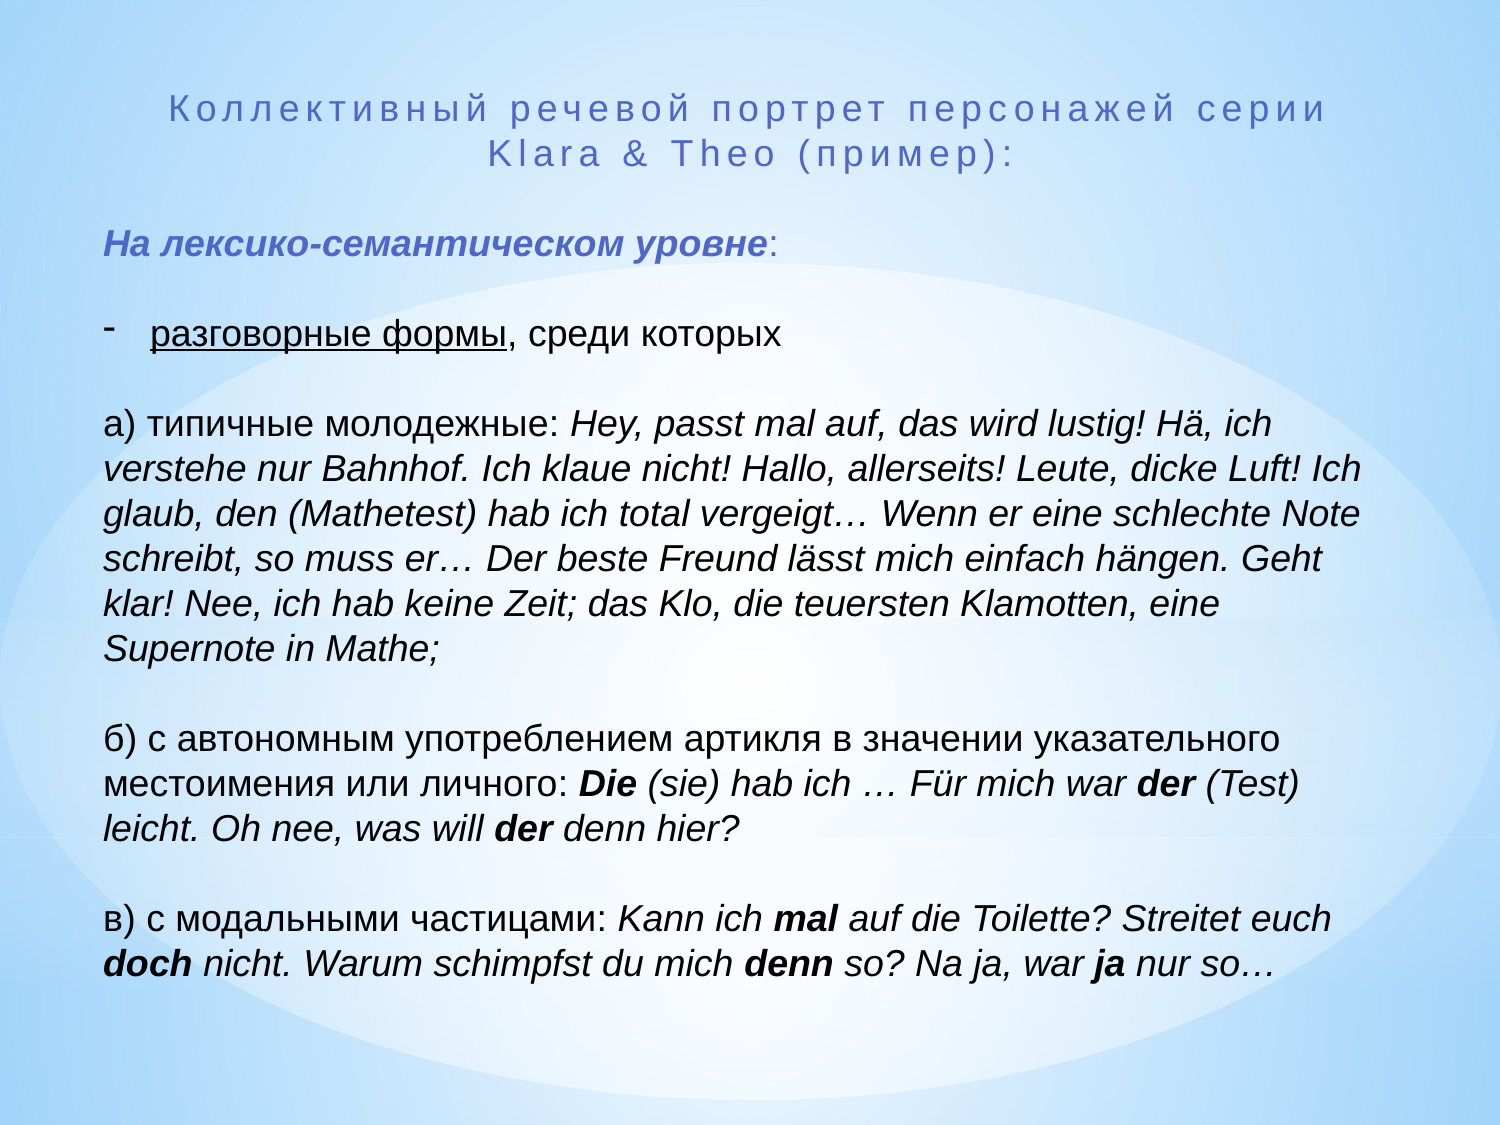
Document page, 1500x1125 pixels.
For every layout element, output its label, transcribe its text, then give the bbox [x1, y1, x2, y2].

text_box Коллективный речевой портрет персонажей серии Klara & Theo (пример): На лексико-семантическом уровне: разговорные формы, среди которых а) типичные молодежные: Hey, passt mal auf, das wird lustig! Hä, ich verstehe nur Bahnhof. Ich klaue nicht! Hallo, allerseits! Leute, dicke Luft! Ich glaub, den (Mathetest) hab ich total vergeigt… Wenn er eine schlechte Note schreibt, so muss er… Der beste Freund lässt mich einfach hängen. Geht klar! Nee, ich hab keine Zeit; das Klo, die teuersten Klamotten, eine Supernote in Mathe; б) с автономным употреблением артикля в значении указательного местоимения или личного: Die (sie) hab ich … Für mich war der (Test) leicht. Oh nee, was will der denn hier? в) с модальными частицами: Kann ich mal auf die Toilette? Streitet euch doch nicht. Warum schimpfst du mich denn so? Na ja, war ja nur so… [88, 0, 1412, 992]
